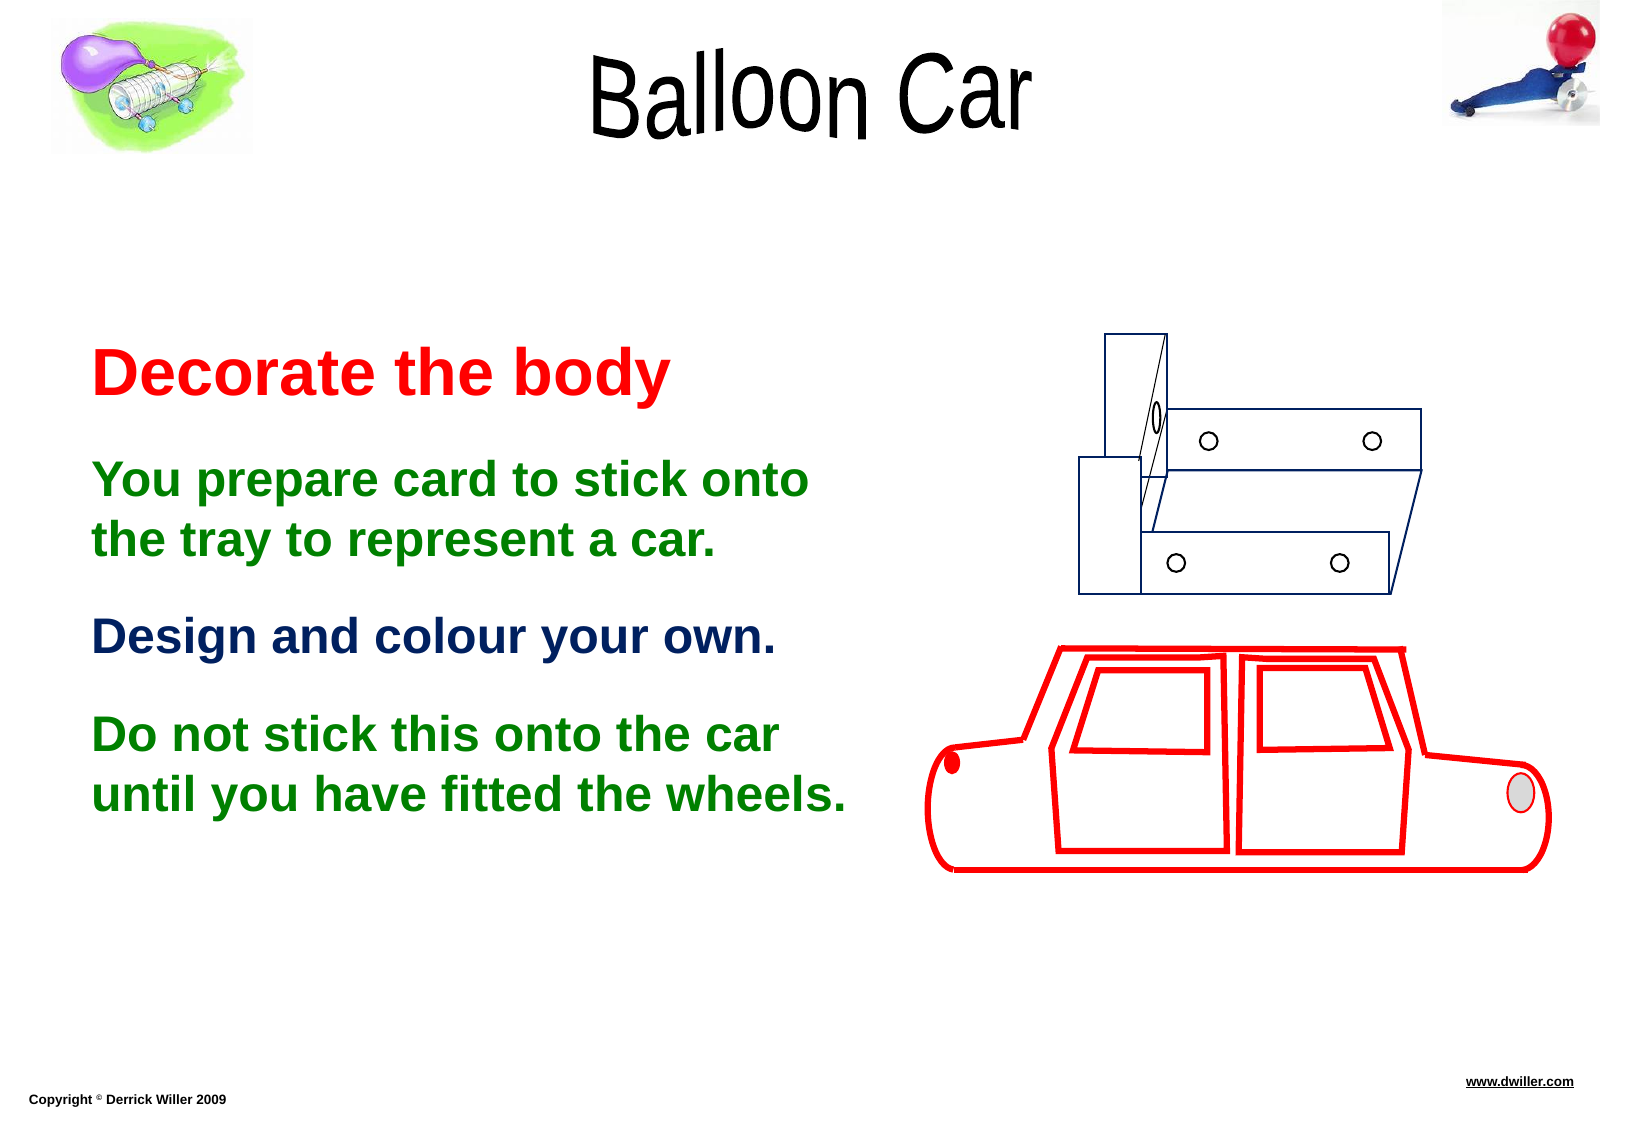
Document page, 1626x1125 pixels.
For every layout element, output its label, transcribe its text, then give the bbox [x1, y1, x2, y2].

picture [51, 18, 253, 154]
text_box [927, 646, 1549, 871]
picture [1442, 0, 1600, 126]
text_box Decorate the body You prepare card to stick onto the tray to represent a car. Design and colour your own. Do not stick this onto the car until you have fitted the wheels. [76, 321, 900, 829]
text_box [1078, 333, 1422, 594]
